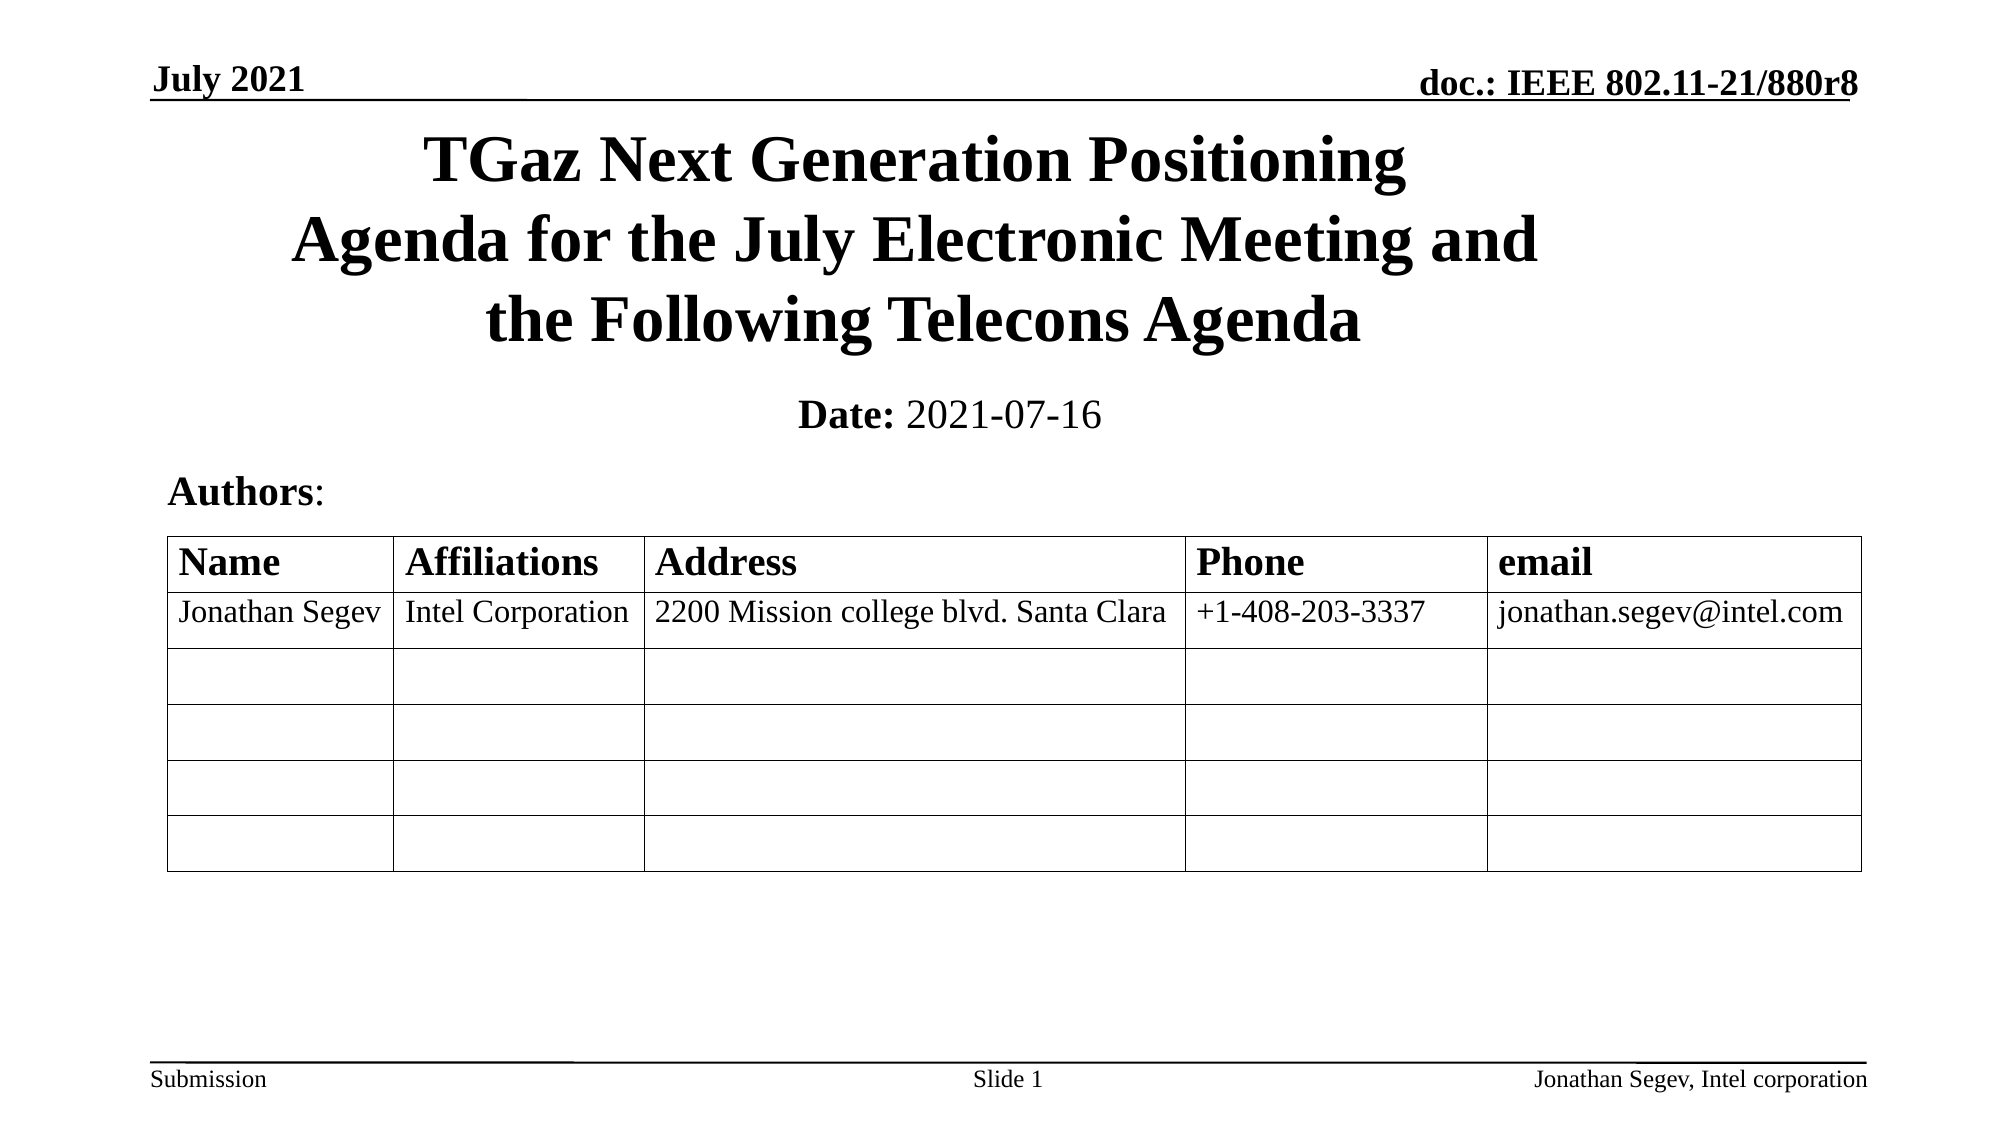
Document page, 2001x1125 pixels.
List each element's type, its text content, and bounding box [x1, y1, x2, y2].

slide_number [152, 54, 563, 100]
text_box Authors: [152, 456, 390, 519]
slide_number Slide 1 [950, 1061, 1067, 1123]
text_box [152, 535, 1883, 942]
subtitle Date: 2021-07-16 [250, 379, 1651, 443]
footer Jonathan Segev, Intel corporation [1171, 1061, 1869, 1093]
title TGaz Next Generation Positioning Agenda for the July Electronic Meeting and the Following Telecons Agenda [5, 113, 1844, 356]
